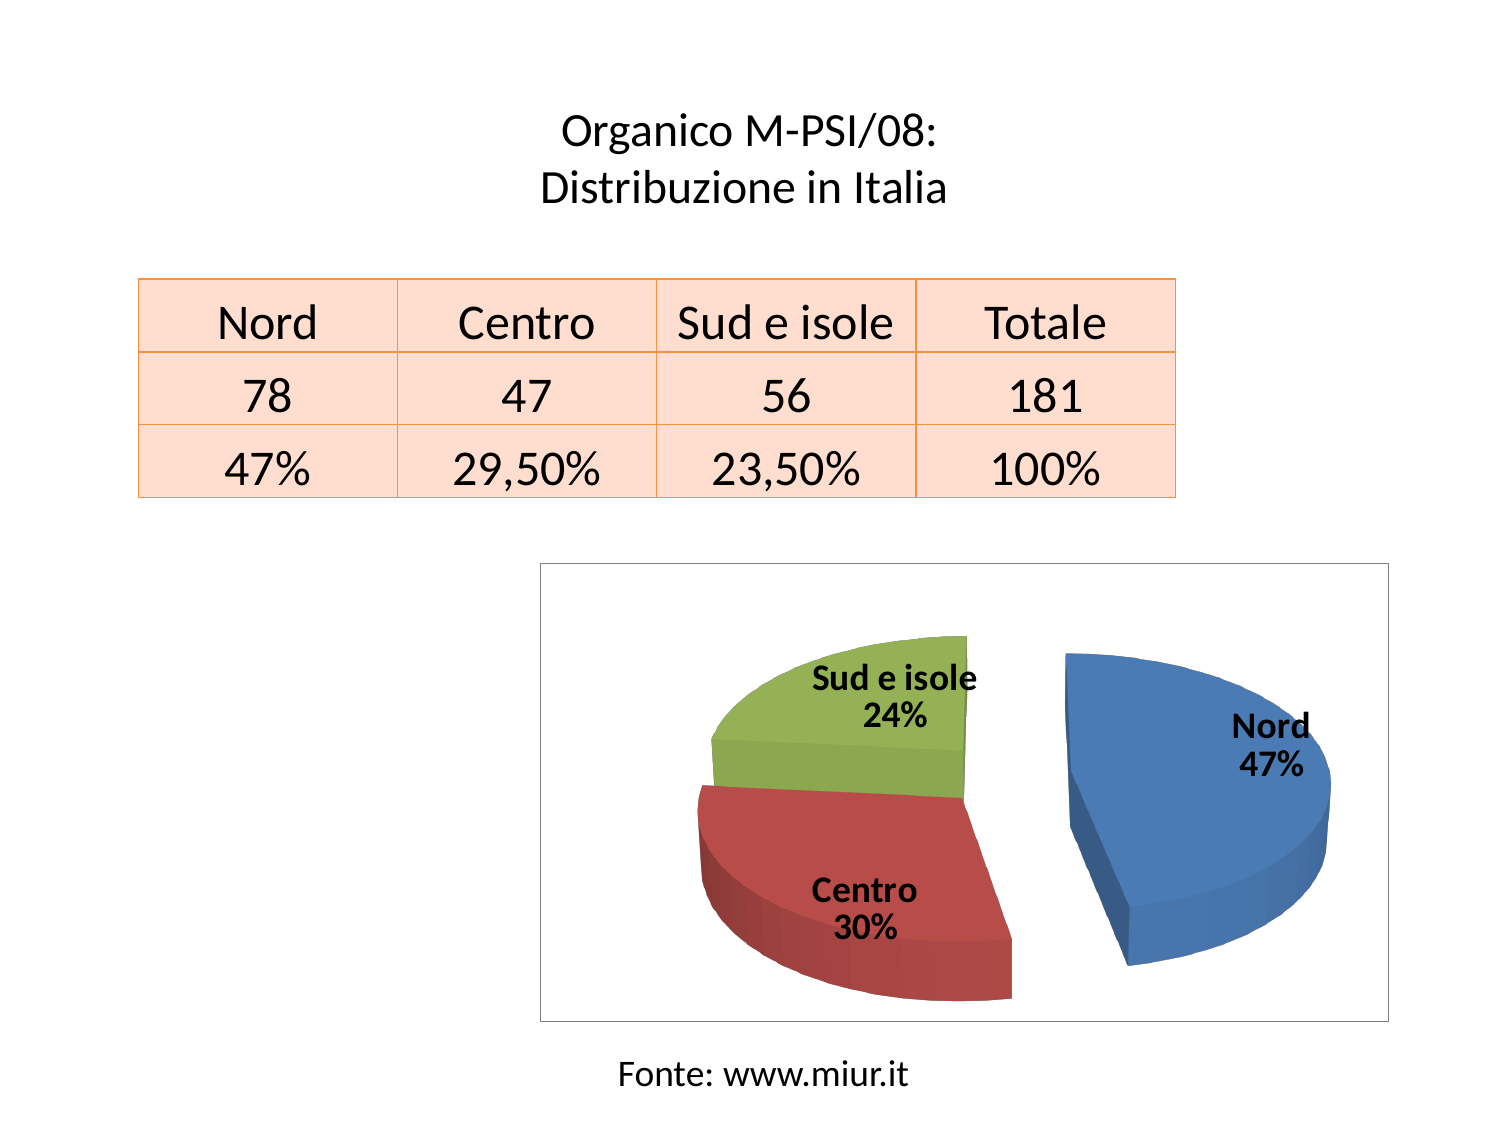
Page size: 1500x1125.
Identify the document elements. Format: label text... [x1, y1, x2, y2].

table_cell 47% [139, 425, 397, 497]
table_cell 47 [398, 353, 656, 424]
table_cell 181 [917, 353, 1175, 424]
table_header Nord [139, 280, 397, 351]
table_cell 100% [917, 425, 1175, 497]
table_cell 23,50% [657, 425, 915, 497]
table_cell 56 [657, 353, 915, 424]
table_cell 78 [139, 353, 397, 424]
text_box Fonte: www.miur.it [434, 1041, 1093, 1102]
table_header Totale [917, 280, 1175, 351]
table_header Centro [398, 280, 656, 351]
title Organico M-PSI/08: Distribuzione in Italia [75, 90, 1425, 278]
chart [539, 563, 1389, 1022]
table_header Sud e isole [657, 280, 915, 351]
table_cell 29,50% [398, 425, 656, 497]
